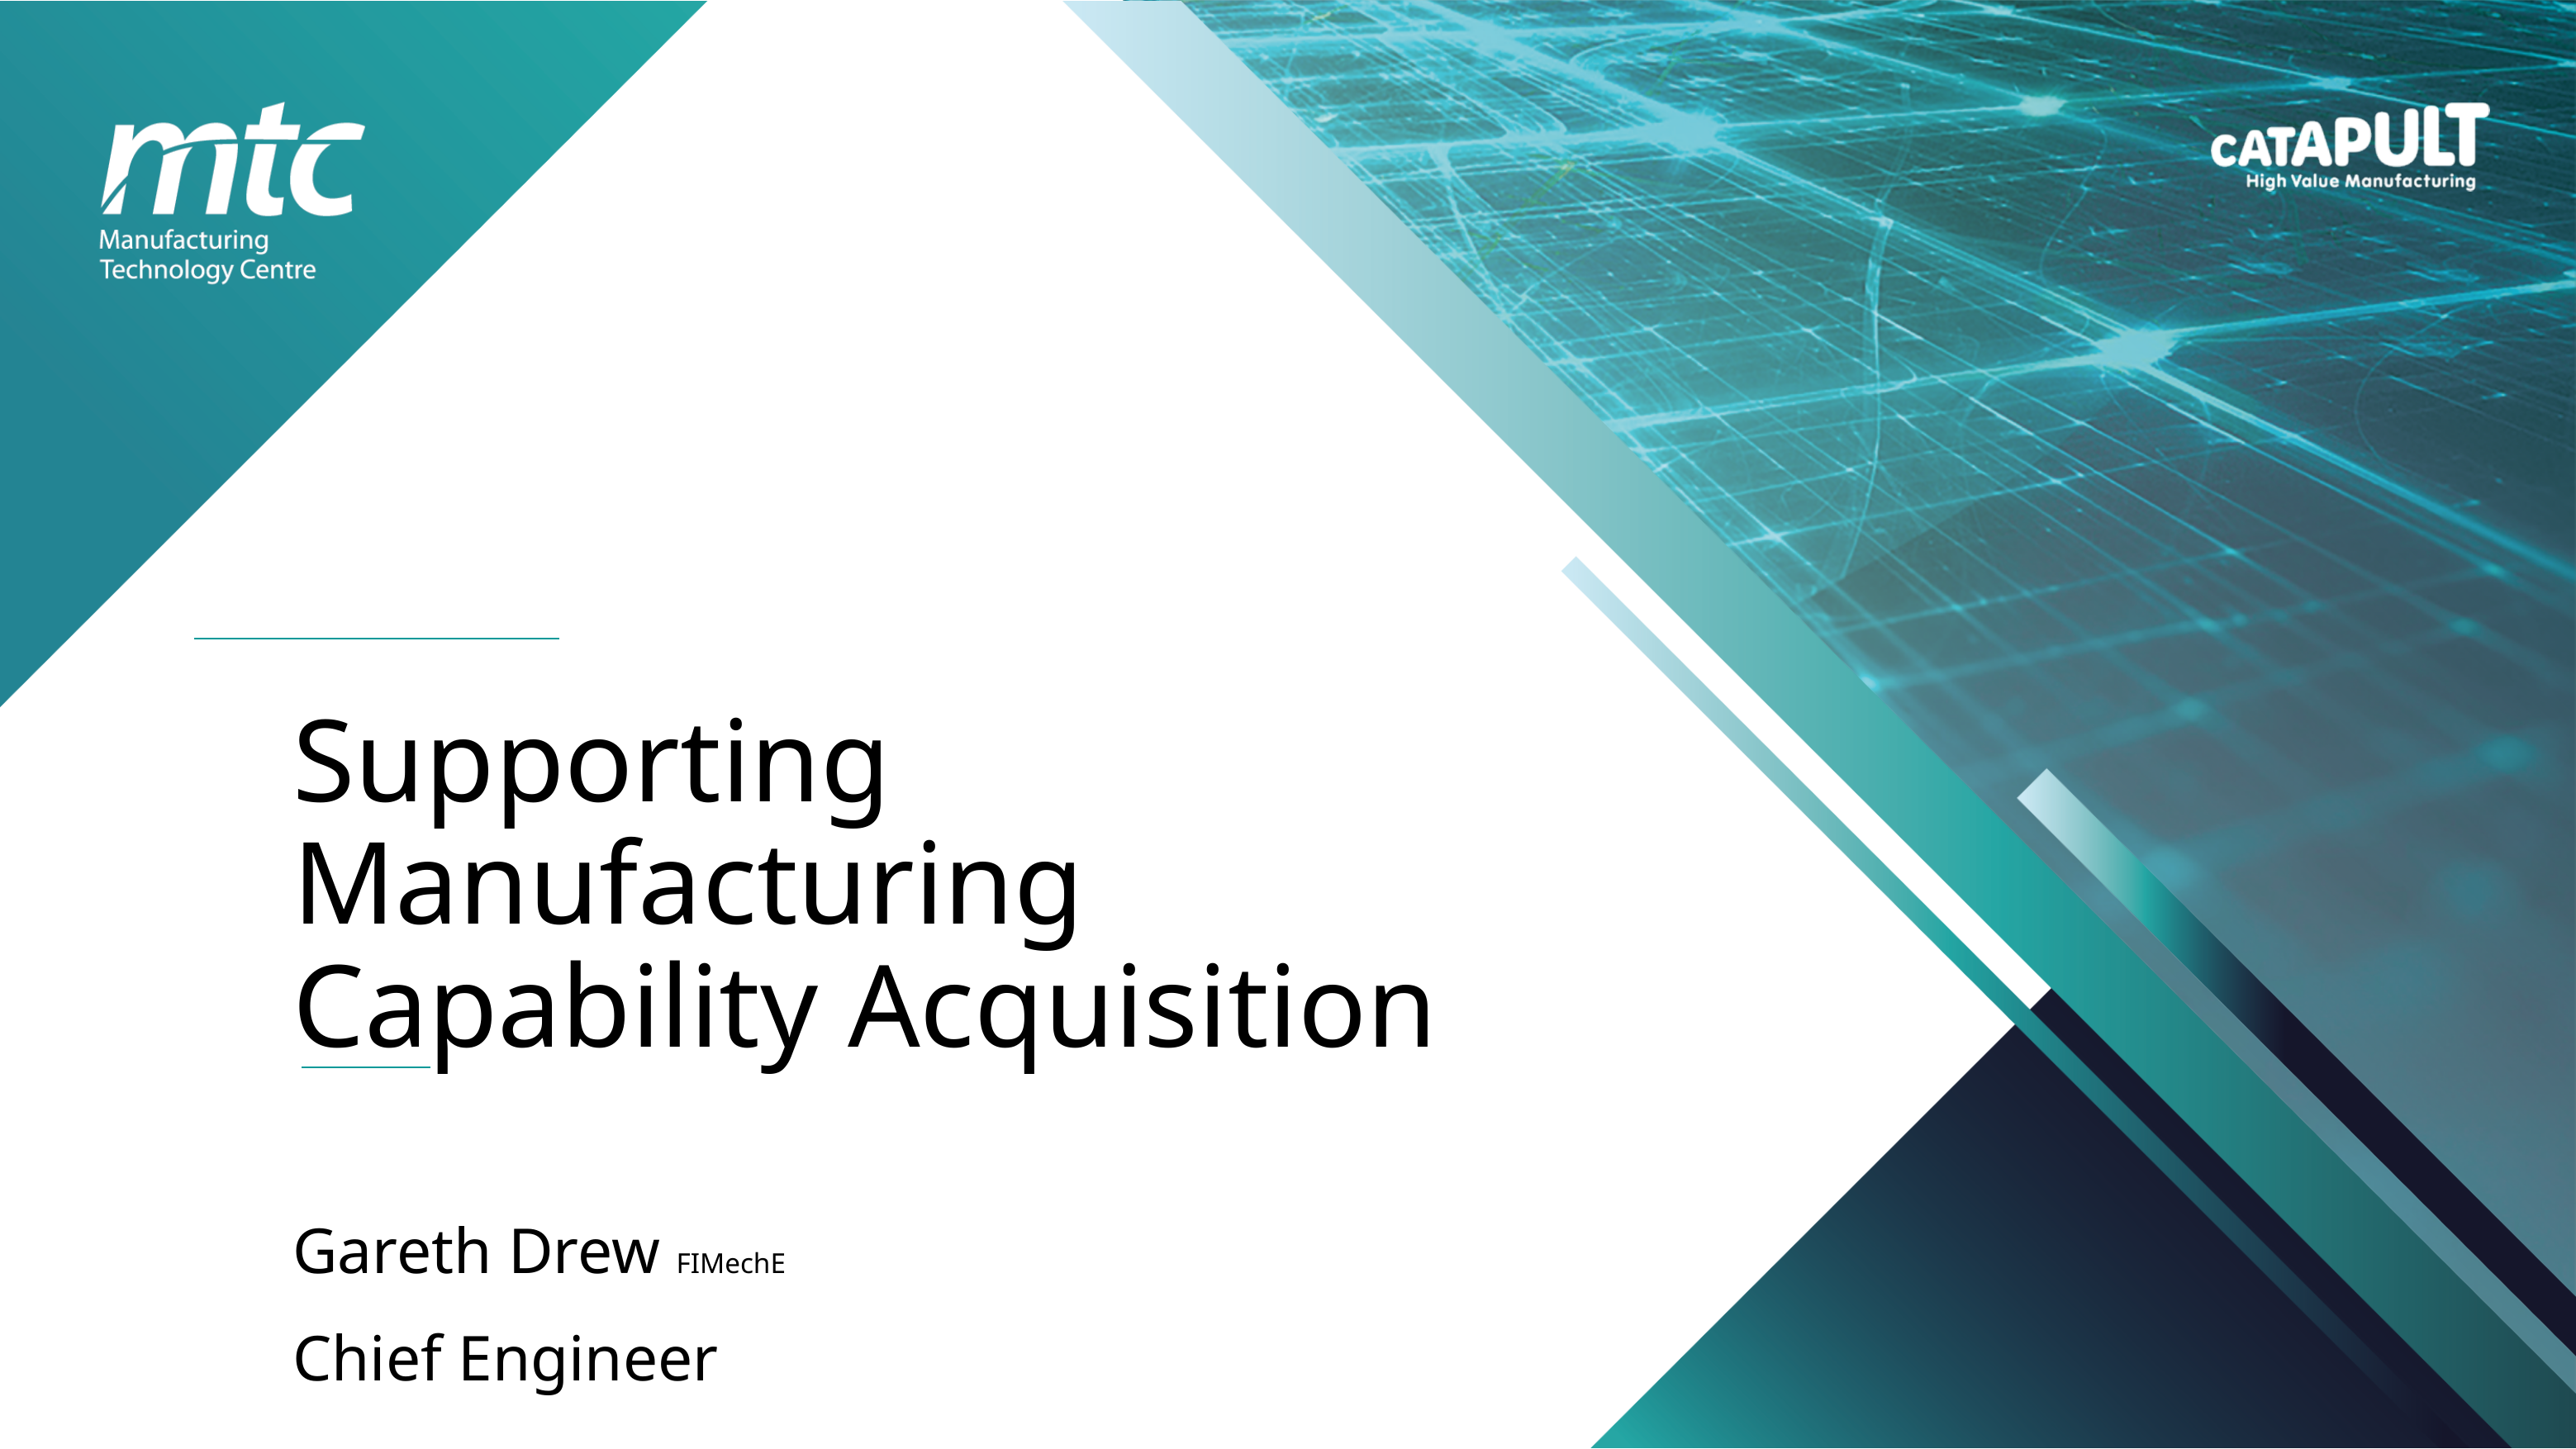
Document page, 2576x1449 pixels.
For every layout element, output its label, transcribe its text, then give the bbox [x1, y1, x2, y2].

text_box Supporting Manufacturing Capability Acquisition Gareth Drew FIMechE Chief Engineer [280, 697, 1589, 1399]
picture [0, 0, 2576, 1448]
